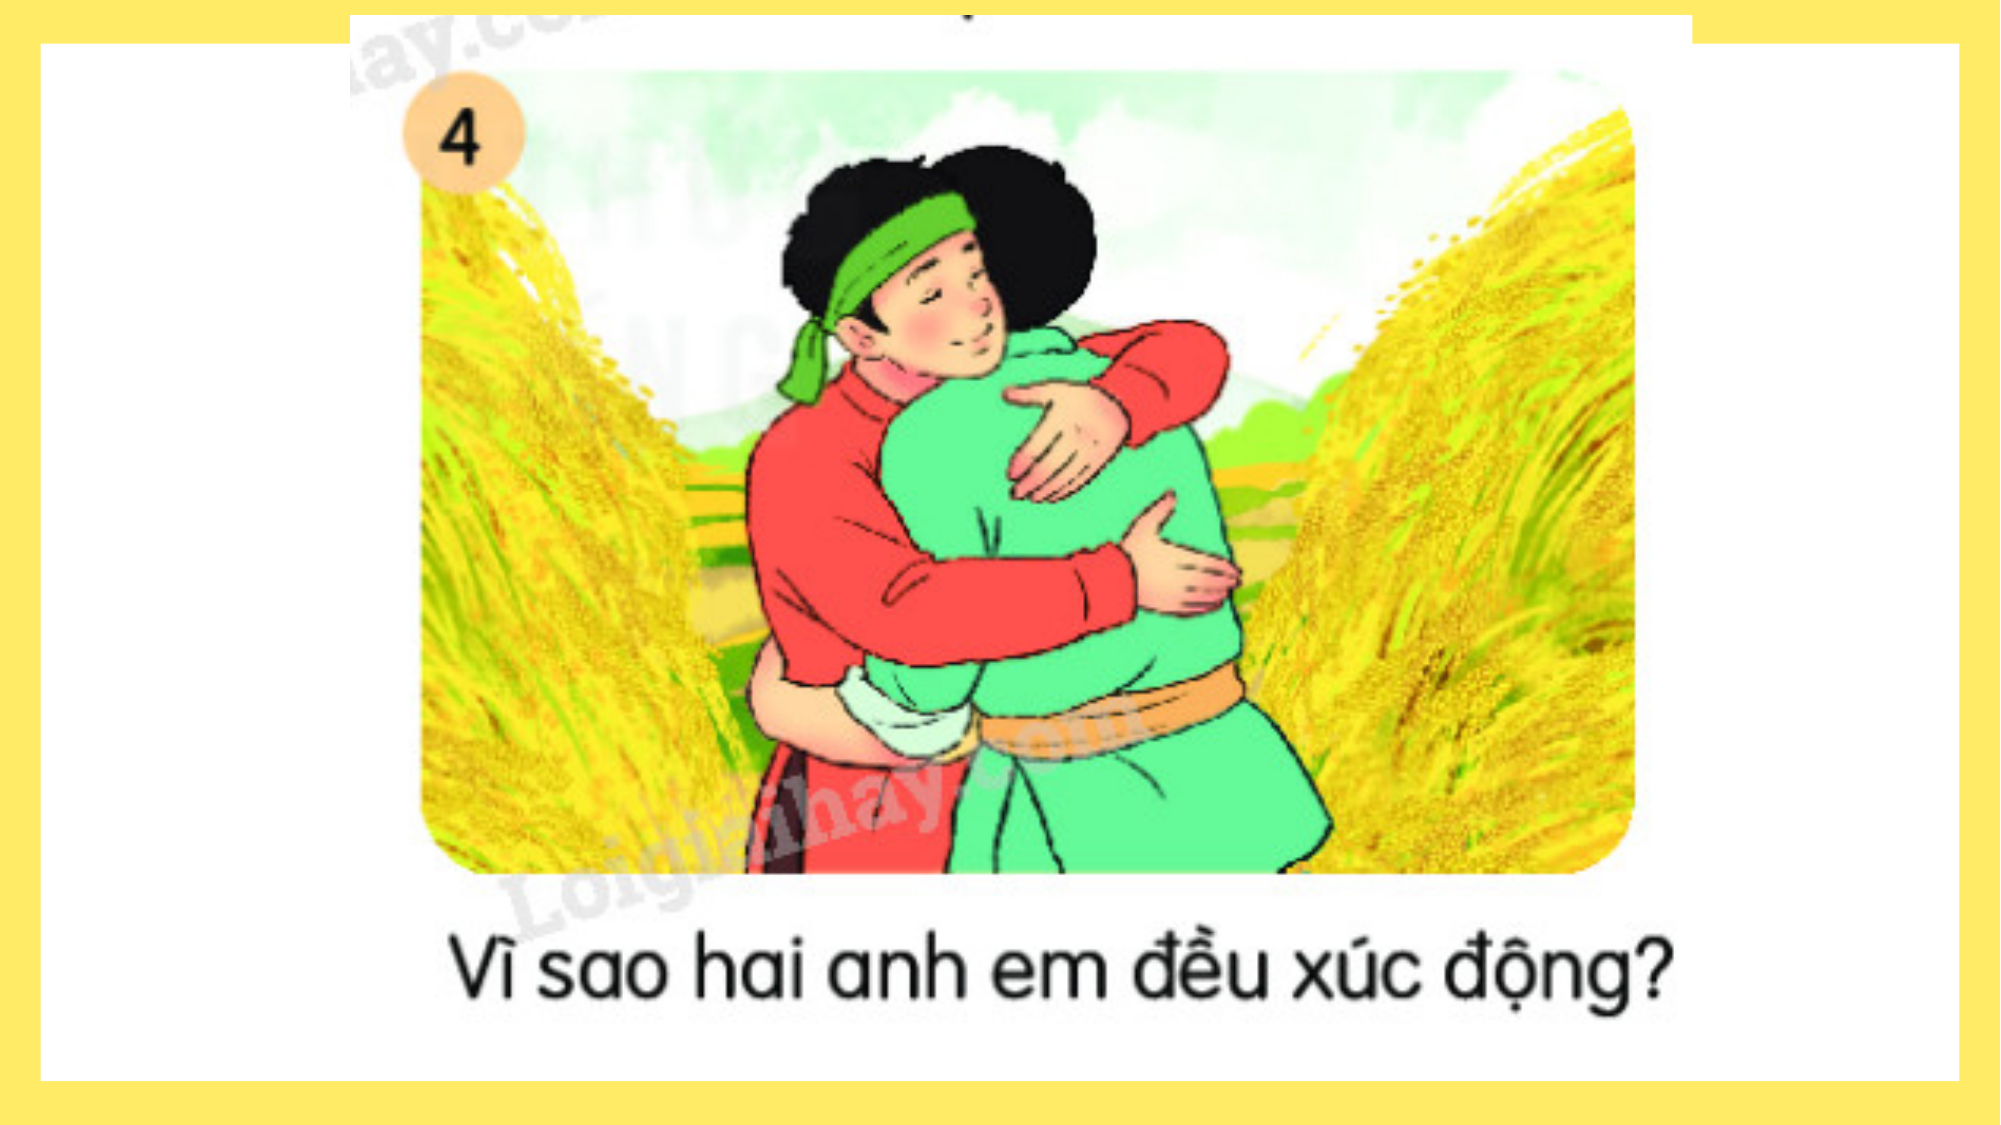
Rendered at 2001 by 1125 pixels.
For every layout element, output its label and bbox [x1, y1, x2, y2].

picture [349, 15, 1693, 1077]
